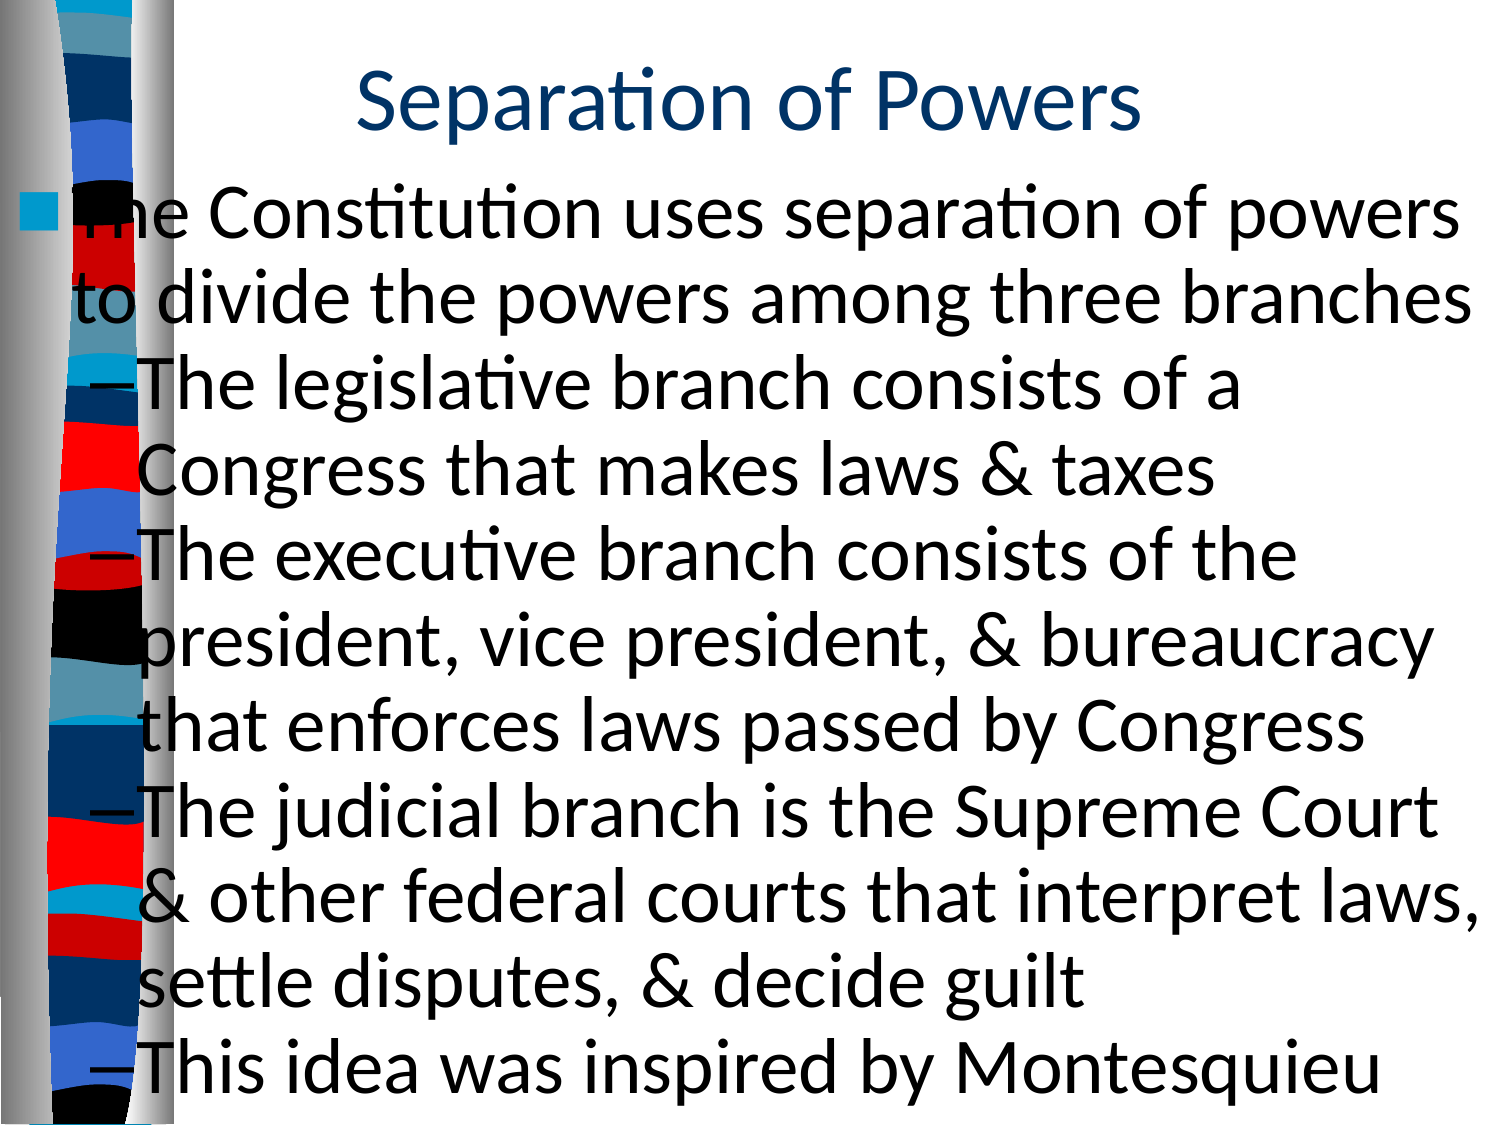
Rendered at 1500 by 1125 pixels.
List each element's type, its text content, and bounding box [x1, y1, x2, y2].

list The Constitution uses separation of powers to divide the powers among three branches The legislative branch consists of a Congress that makes laws & taxes The executive branch consists of the president, vice president, & bureaucracy that enforces laws passed by Congress The judicial branch is the Supreme Court & other federal courts that interpret laws, settle disputes, & decide guilt This idea was inspired by Montesquieu [0, 162, 1500, 1125]
title Separation of Powers [0, 0, 1500, 162]
